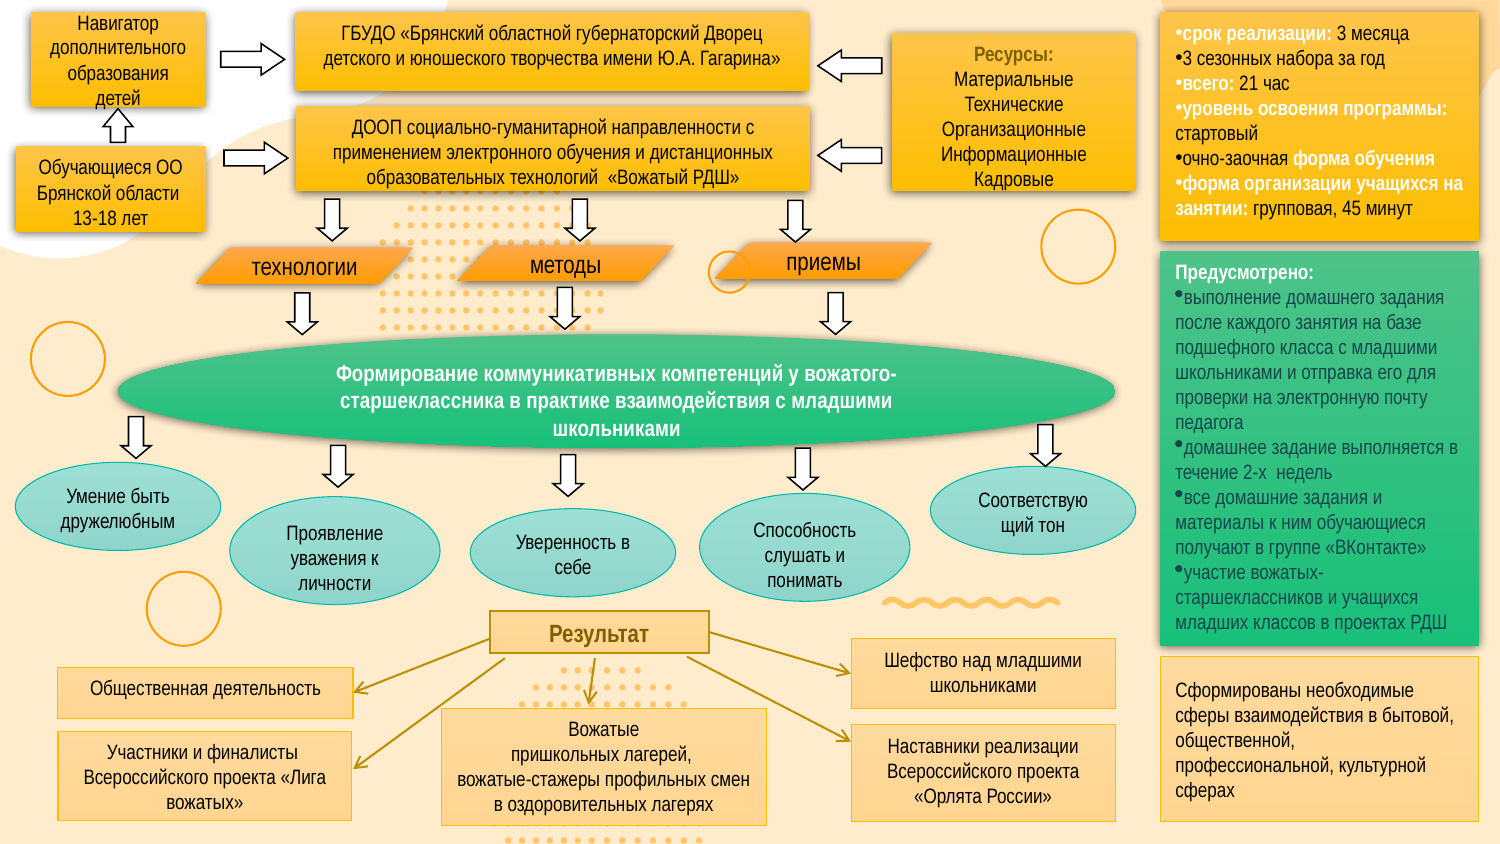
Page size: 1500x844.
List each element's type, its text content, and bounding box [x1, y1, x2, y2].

text_box [1040, 208, 1117, 285]
text_box Способность слушать и понимать [699, 492, 911, 602]
text_box приемы [740, 242, 933, 279]
text_box [707, 250, 752, 294]
text_box Формирование коммуникативных компетенций у вожатого-старшеклассника в практике взаимодействия с младшими школьниками [118, 334, 1116, 448]
text_box Вожатые пришкольных лагерей, вожатые-стажеры профильных смен в оздоровительных лагерях [692, 742, 767, 826]
text_box Проявление уважения к личности [229, 496, 441, 606]
text_box методы [580, 245, 675, 282]
text_box Предусмотрено: выполнение домашнего задания после каждого занятия на базе подшефного класса с младшими школьниками и отправка его для проверки на электронную почту педагога домашнее задание выполняется в течение 2-х недель все домашние задания и материалы к ним обучающиеся получают в группе «ВКонтакте» участие вожатых-старшеклассников и учащихся младших классов в проектах РДШ [1160, 251, 1479, 646]
text_box [1030, 424, 1061, 467]
text_box Уверенность в себе [469, 508, 677, 598]
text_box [571, 678, 615, 682]
text_box [323, 445, 354, 488]
text_box [1160, 0, 1500, 83]
text_box Участники и финалисты Всероссийского проекта «Лига вожатых» [57, 731, 352, 821]
text_box [820, 292, 851, 335]
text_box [514, 643, 692, 844]
text_box [817, 139, 882, 172]
text_box [145, 570, 222, 647]
text_box [317, 199, 348, 241]
text_box [881, 596, 1061, 609]
text_box технологии [196, 247, 403, 284]
text_box [121, 416, 152, 459]
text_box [403, 147, 580, 372]
text_box [788, 448, 818, 490]
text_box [708, 631, 852, 656]
text_box Результат [489, 610, 709, 654]
text_box Вожатые пришкольных лагерей, вожатые-стажеры профильных смен в оздоровительных лагерях [441, 708, 514, 826]
text_box Шефство над младшими школьниками [852, 638, 1116, 709]
text_box ГБУДО «Брянский областной губернаторский Дворец детского и юношеского творчества имени Ю.А. Гагарина» [295, 12, 809, 91]
text_box [223, 142, 288, 174]
text_box [580, 199, 595, 241]
text_box Сформированы необходимые сферы взаимодействия в бытовой, общественной, профессиональной, культурной сферах [1160, 656, 1479, 822]
text_box [29, 320, 106, 398]
text_box [103, 108, 133, 143]
text_box ДООП социально-гуманитарной направленности с применением электронного обучения и дистанционных образовательных технологий «Вожатый РДШ» [296, 106, 810, 191]
text_box [287, 292, 318, 335]
text_box [817, 50, 882, 82]
text_box Ресурсы: Материальные Технические Организационные Информационные Кадровые [892, 33, 1136, 191]
text_box Общественная деятельность [57, 667, 352, 719]
text_box срок реализации: 3 месяца 3 сезонных набора за год всего: 21 час уровень освоения программы: стартовый очно-заочная форма обучения форма организации учащихся на занятии: групповая, 45 минут [1160, 12, 1479, 241]
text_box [352, 638, 490, 658]
text_box Навигатор дополнительного образования детей [30, 12, 206, 107]
text_box [780, 200, 811, 243]
text_box Наставники реализации Всероссийского проекта «Орлята России» [851, 724, 1116, 822]
text_box Обучающиеся ОО Брянской области 13-18 лет [15, 146, 206, 232]
text_box [553, 454, 584, 497]
text_box Умение быть дружелюбным [14, 461, 222, 551]
text_box [0, 0, 448, 259]
text_box [220, 43, 285, 76]
text_box Соответствующий тон [929, 465, 1137, 556]
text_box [686, 656, 852, 742]
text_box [352, 658, 505, 770]
